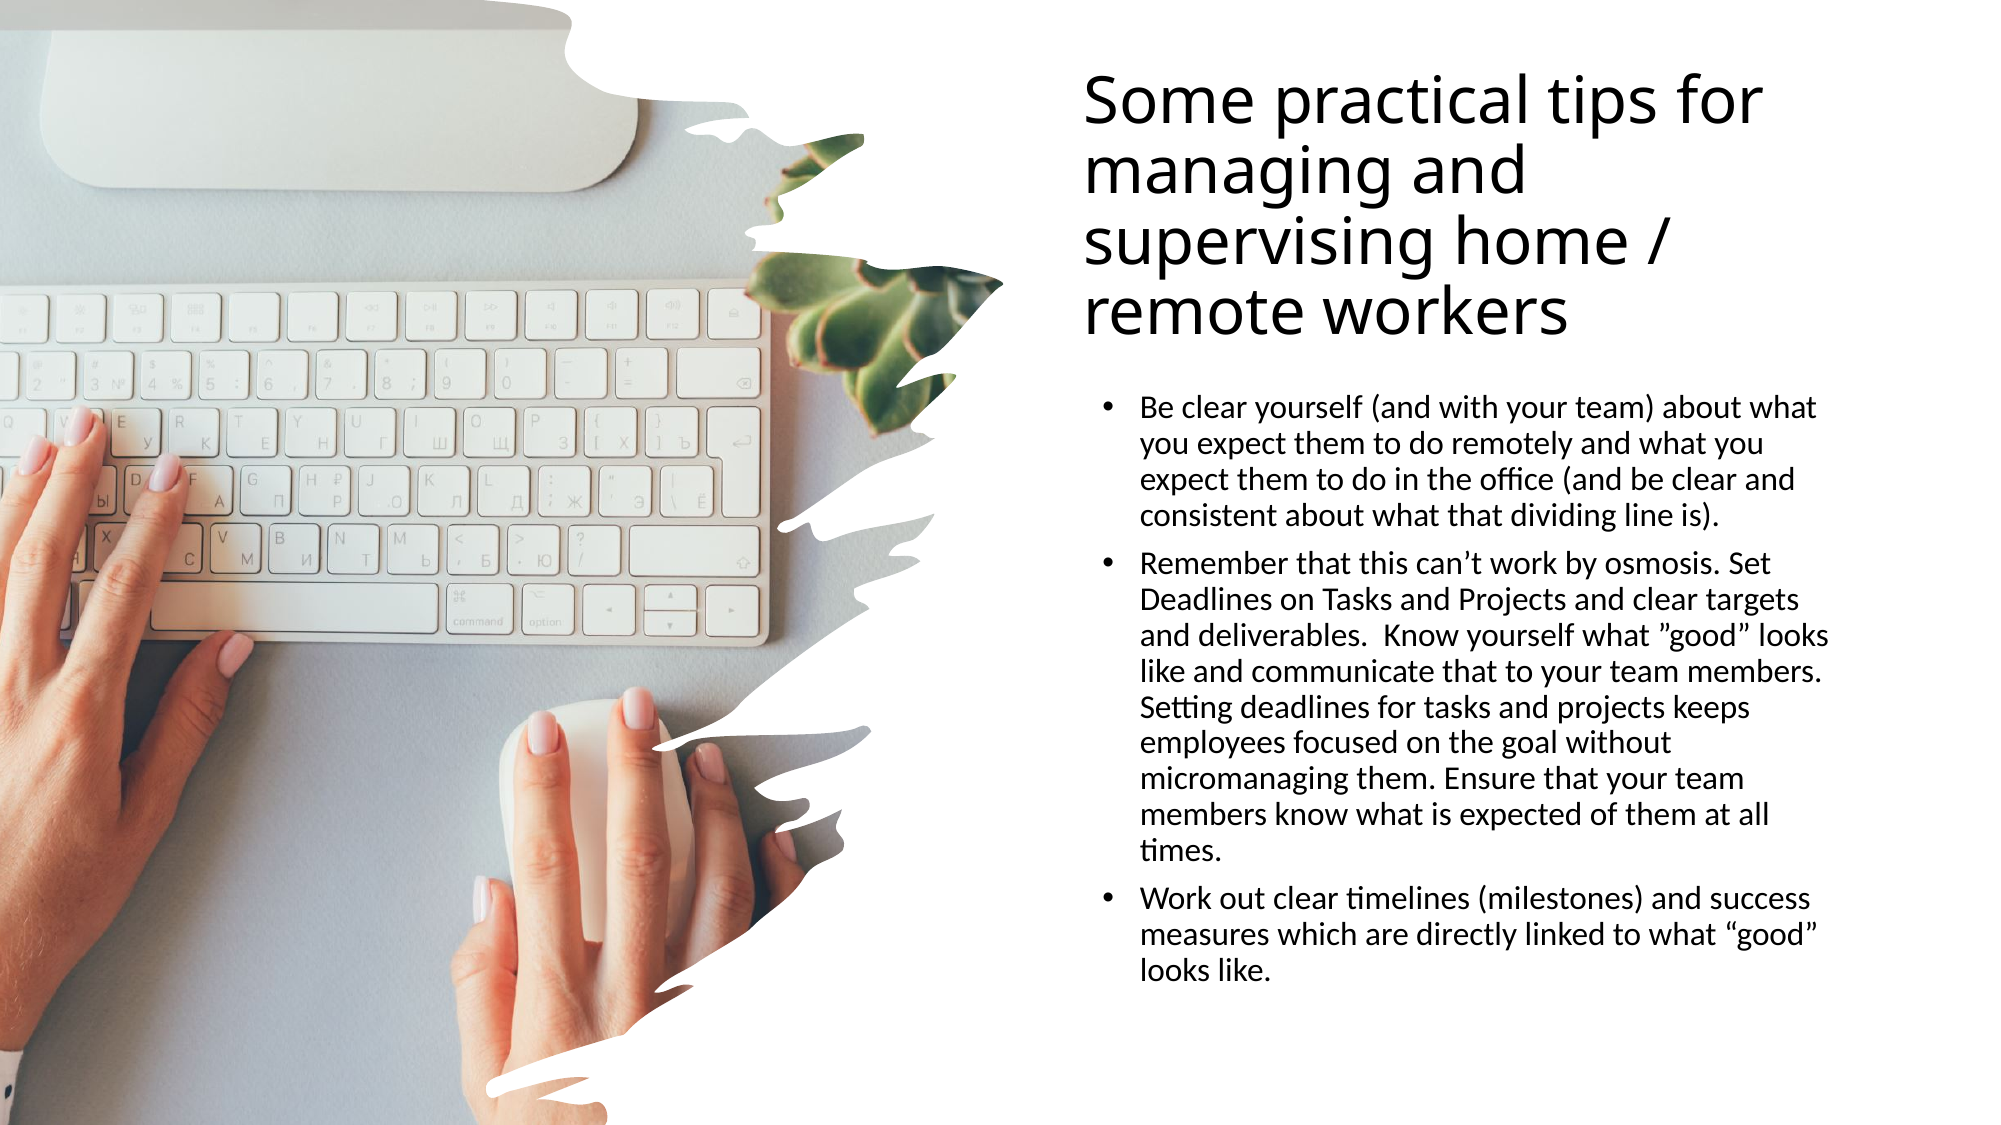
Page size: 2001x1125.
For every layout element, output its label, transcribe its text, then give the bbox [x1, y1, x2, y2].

text_box Some practical tips for managing and supervising home / remote workers [1068, 59, 1863, 357]
text_box [1004, 0, 2000, 1125]
picture [0, 0, 1004, 1125]
text_box Be clear yourself (and with your team) about what you expect them to do remotely and what you expect them to do in the office (and be clear and consistent about what that dividing line is). Remember that this can’t work by osmosis. Set Deadlines on Tasks and Projects and clear targets and deliverables. Know yourself what ”good” looks like and communicate that to your team members. Setting deadlines for tasks and projects keeps employees focused on the goal without micromanaging them. Ensure that your team members know what is expected of them at all times. Work out clear timelines (milestones) and success measures which are directly linked to what “good” looks like. [1068, 382, 1863, 1014]
